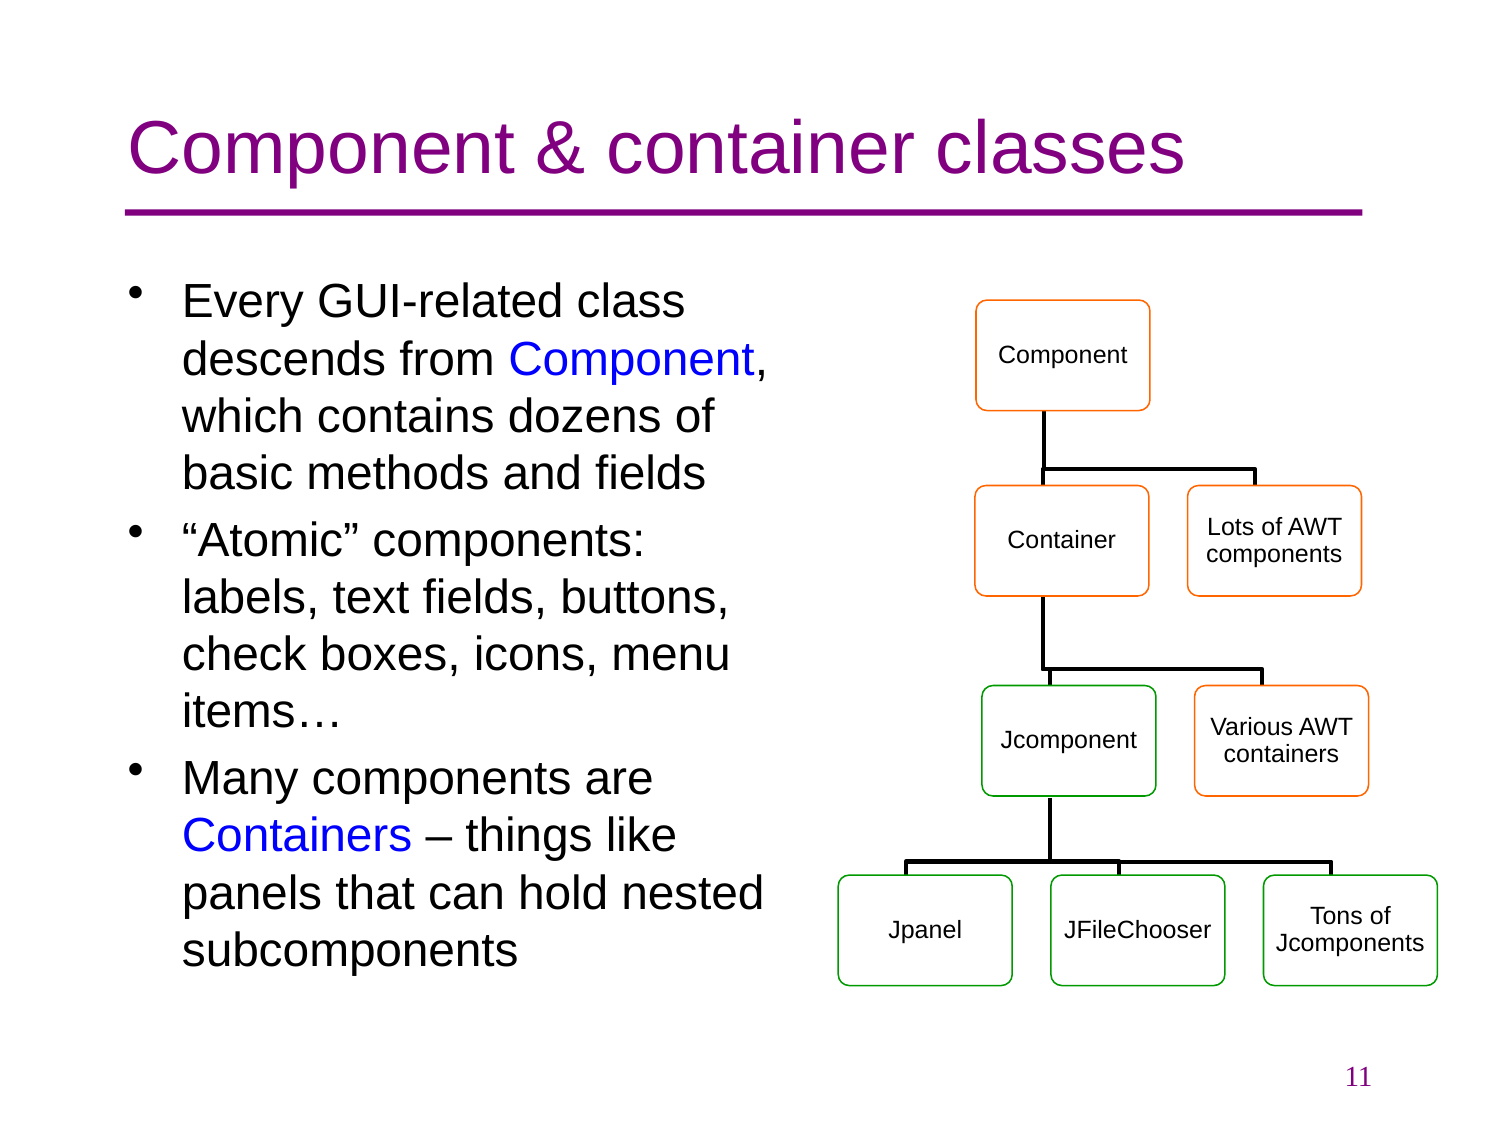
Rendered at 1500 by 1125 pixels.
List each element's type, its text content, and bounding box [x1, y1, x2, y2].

list Every GUI-related class descends from Component, which contains dozens of basic methods and fields “Atomic” components: labels, text fields, buttons, check boxes, icons, menu items… Many components are Containers – things like panels that can hold nested subcomponents [112, 262, 800, 1000]
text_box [837, 299, 1438, 986]
title Component & container classes [112, 50, 1388, 238]
slide_number 11 [1074, 1049, 1388, 1125]
